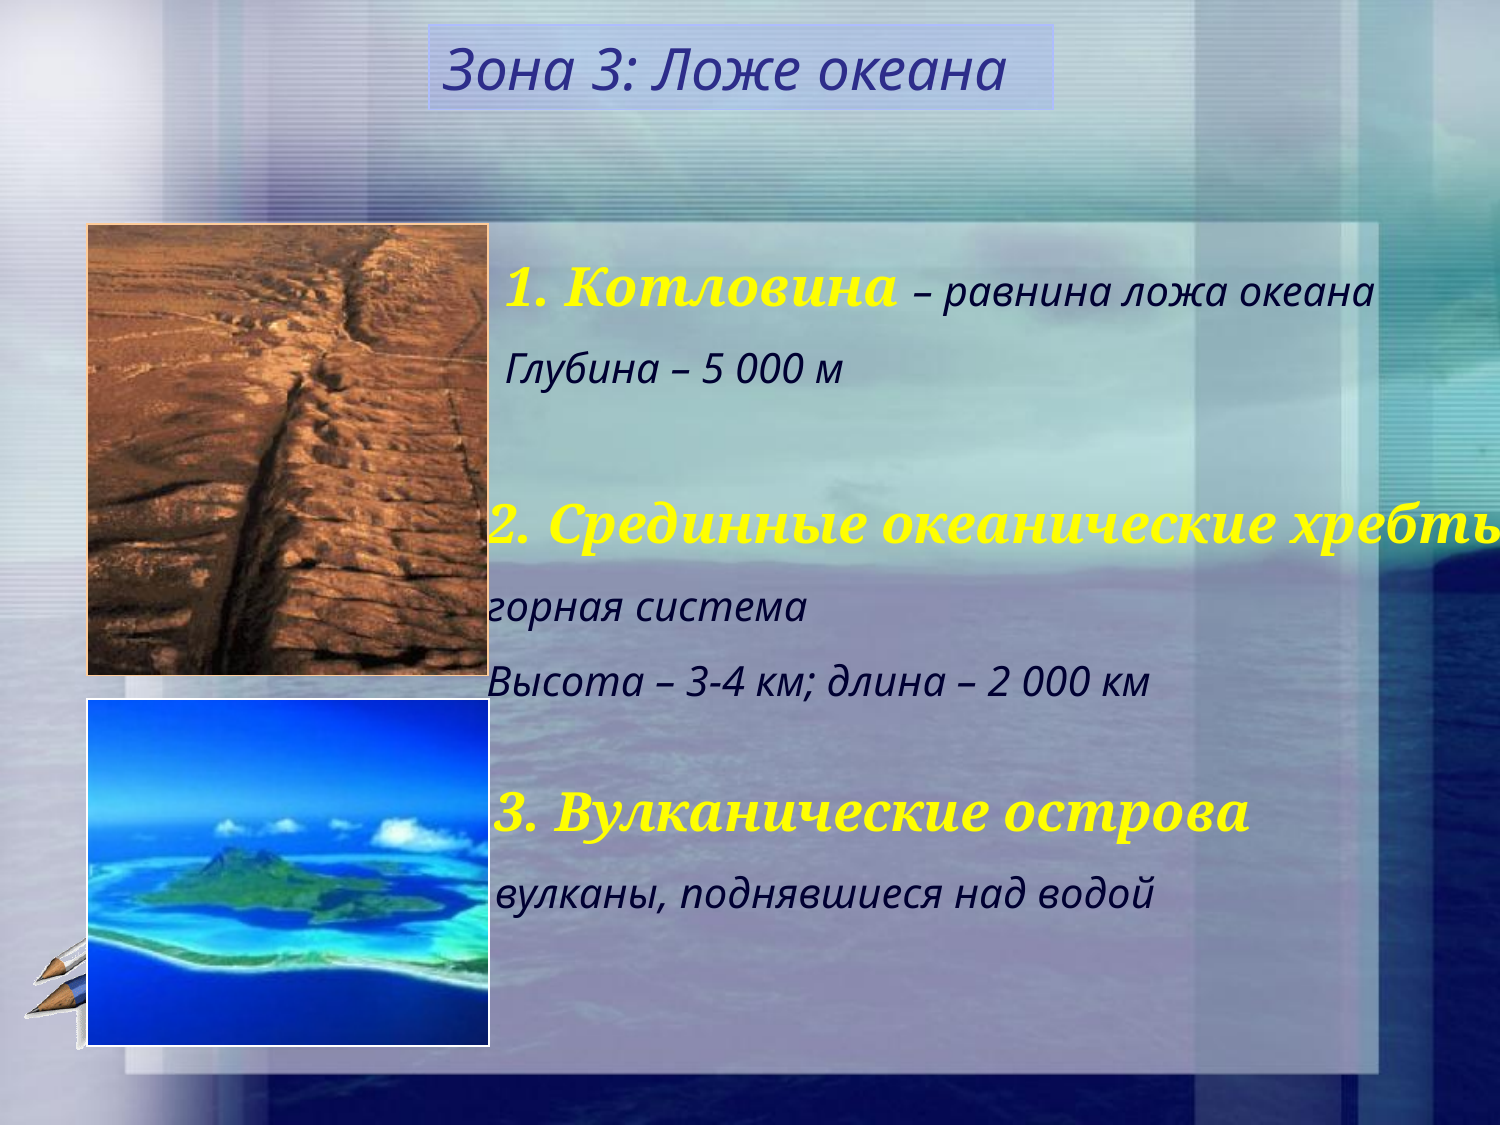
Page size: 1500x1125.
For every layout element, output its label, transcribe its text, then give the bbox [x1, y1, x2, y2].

picture [0, 0, 1500, 1125]
text_box 1. Котловина – равнина ложа океана Глубина – 5 000 м [489, 212, 1401, 400]
text_box 2. Срединные океанические хребты горная система Высота – 3-4 км; длина – 2 000 км [471, 449, 1500, 713]
text_box 3. Вулканические острова вулканы, поднявшиеся над водой [493, 737, 1289, 925]
text_box Зона 3: Ложе океана [429, 24, 1053, 110]
picture [87, 699, 489, 1046]
